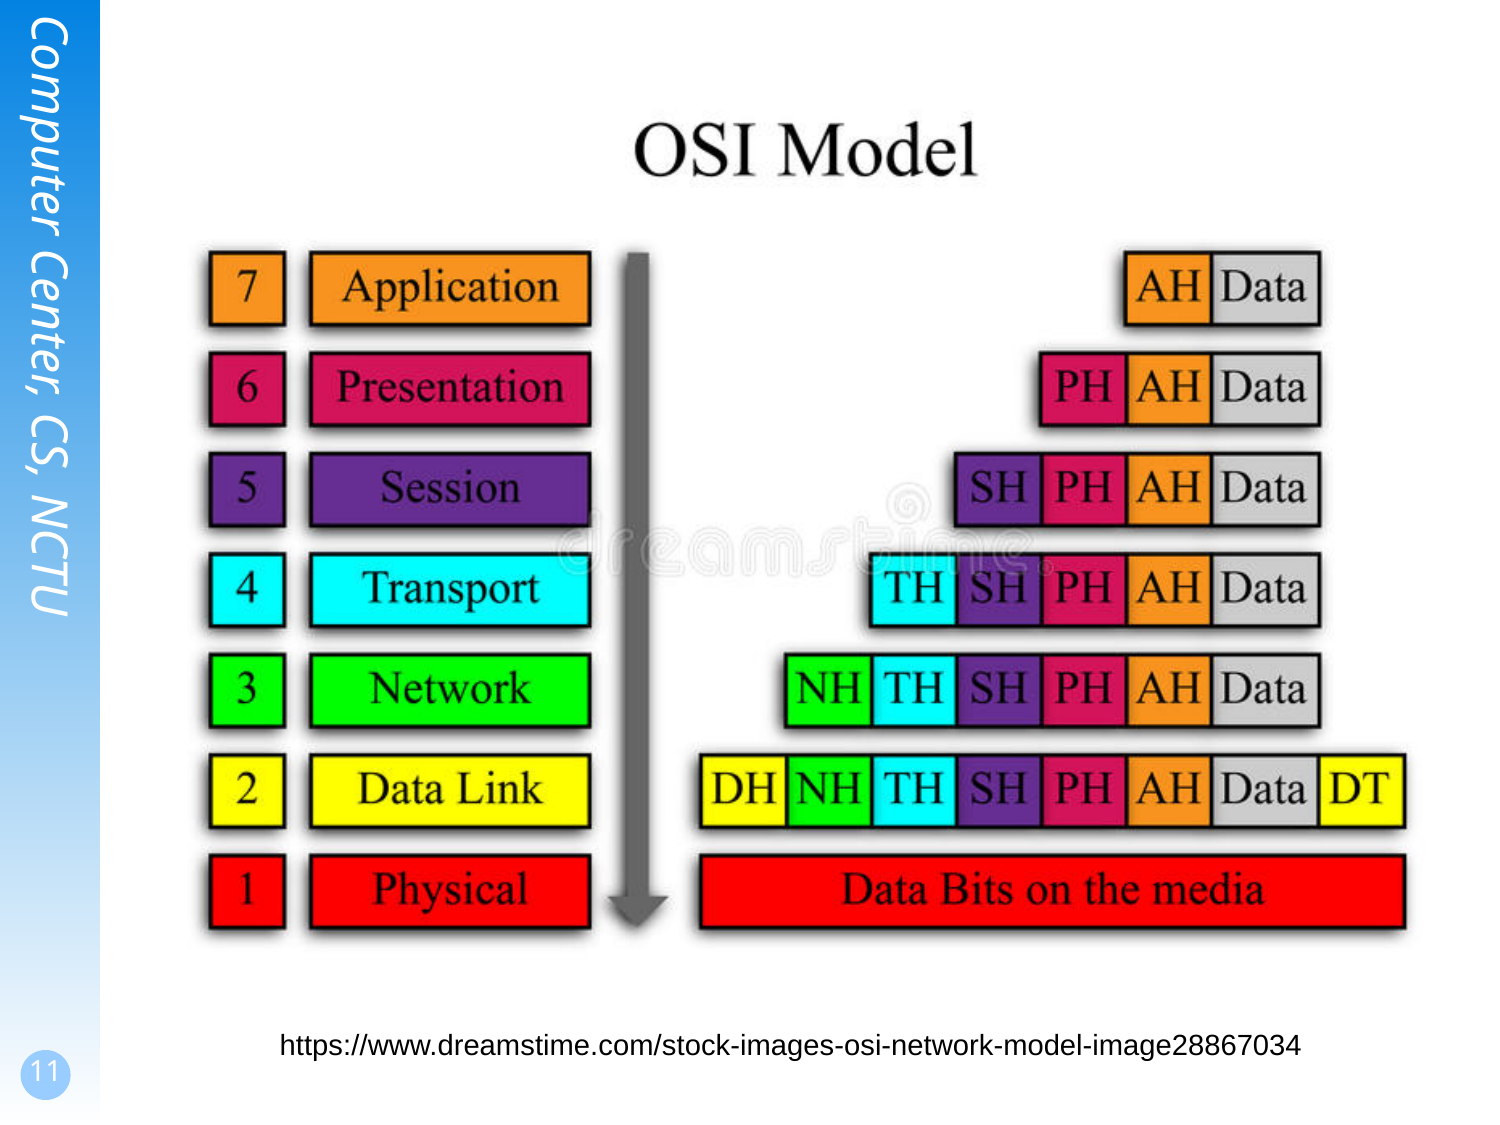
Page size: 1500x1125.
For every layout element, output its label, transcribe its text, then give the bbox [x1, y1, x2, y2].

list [162, 46, 1451, 1013]
text_box https://www.dreamstime.com/stock-images-osi-network-model-image28867034 [99, 1018, 1483, 1069]
